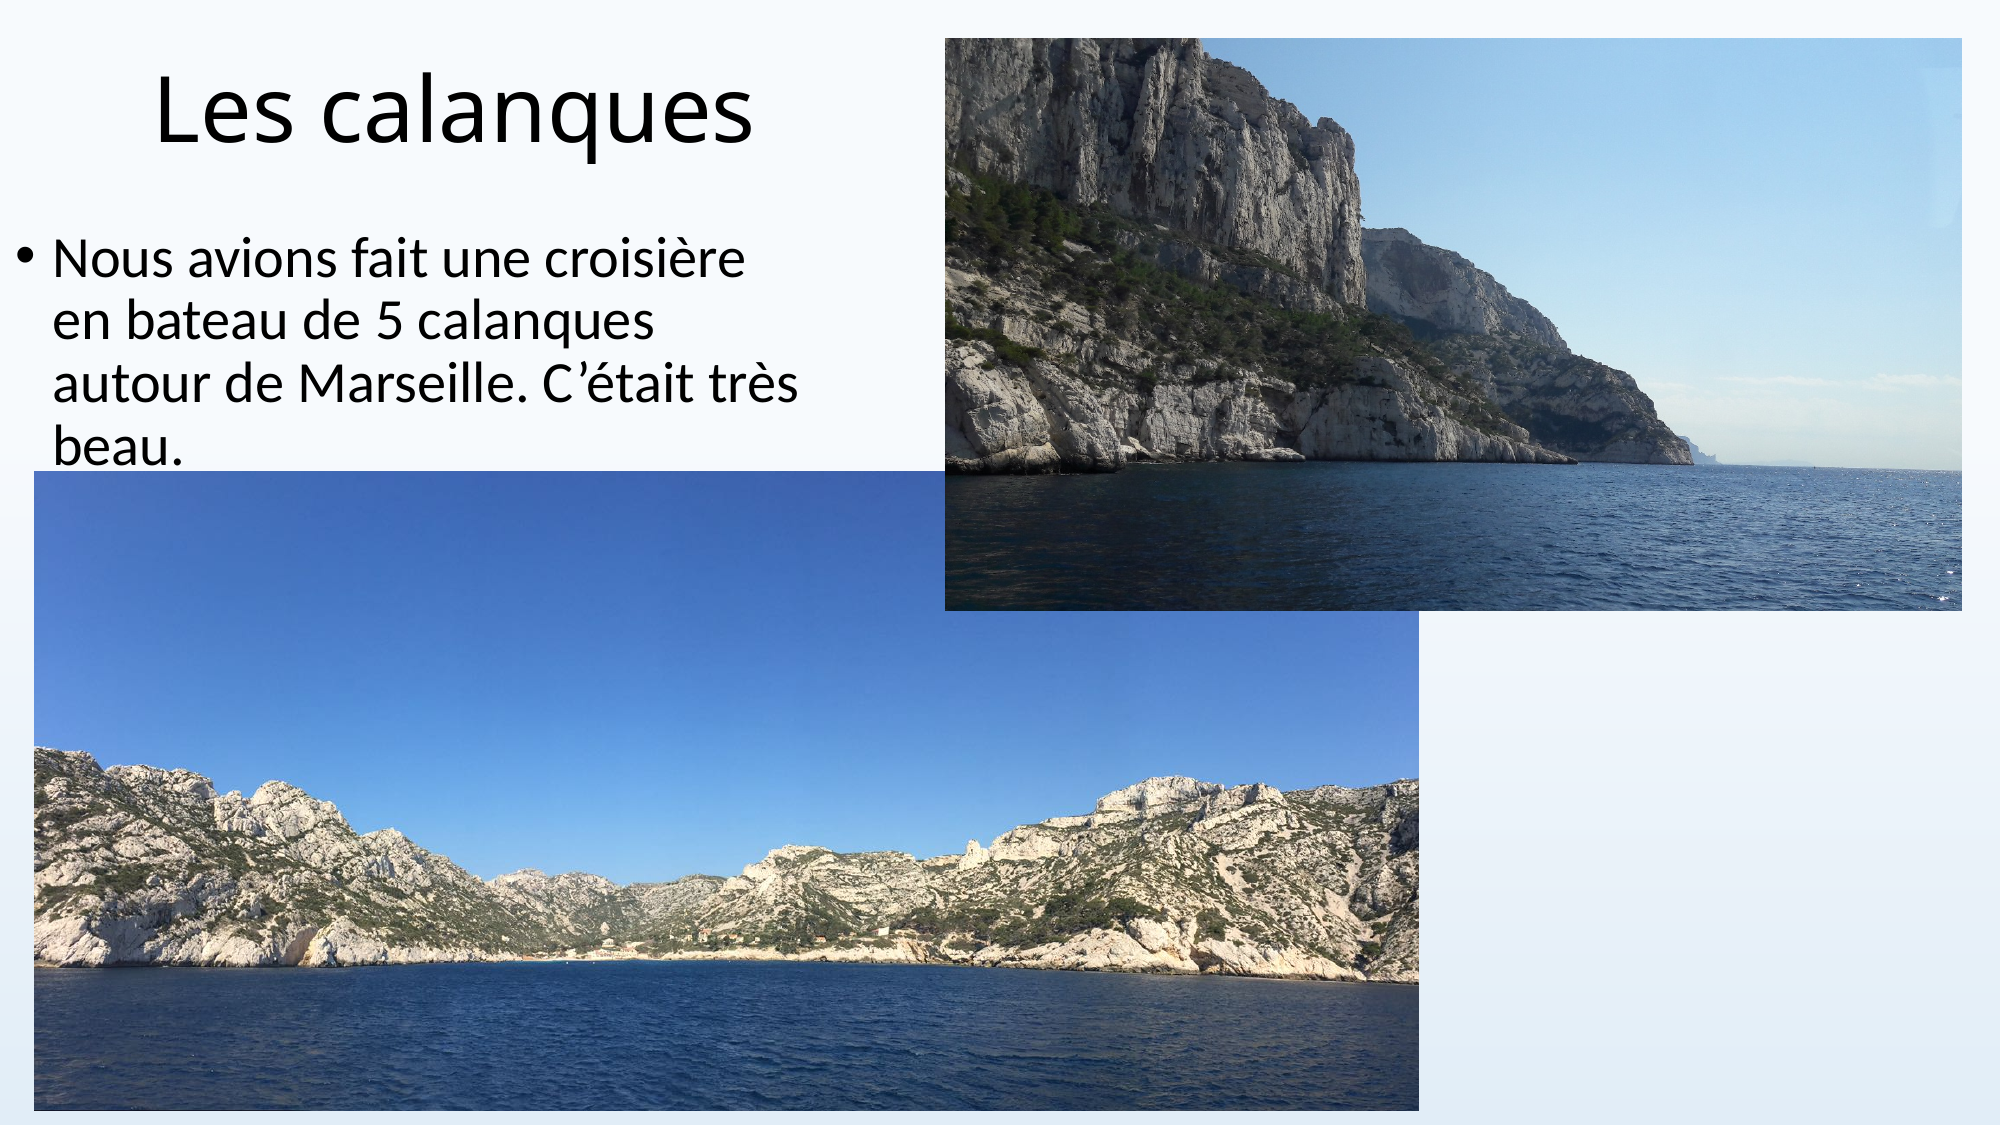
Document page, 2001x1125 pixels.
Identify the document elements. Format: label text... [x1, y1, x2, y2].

title Les calanques [137, 4, 1863, 222]
picture [34, 38, 1962, 1111]
list Nous avions fait une croisière en bateau de 5 calanques autour de Marseille. C’était très beau. [0, 219, 825, 933]
